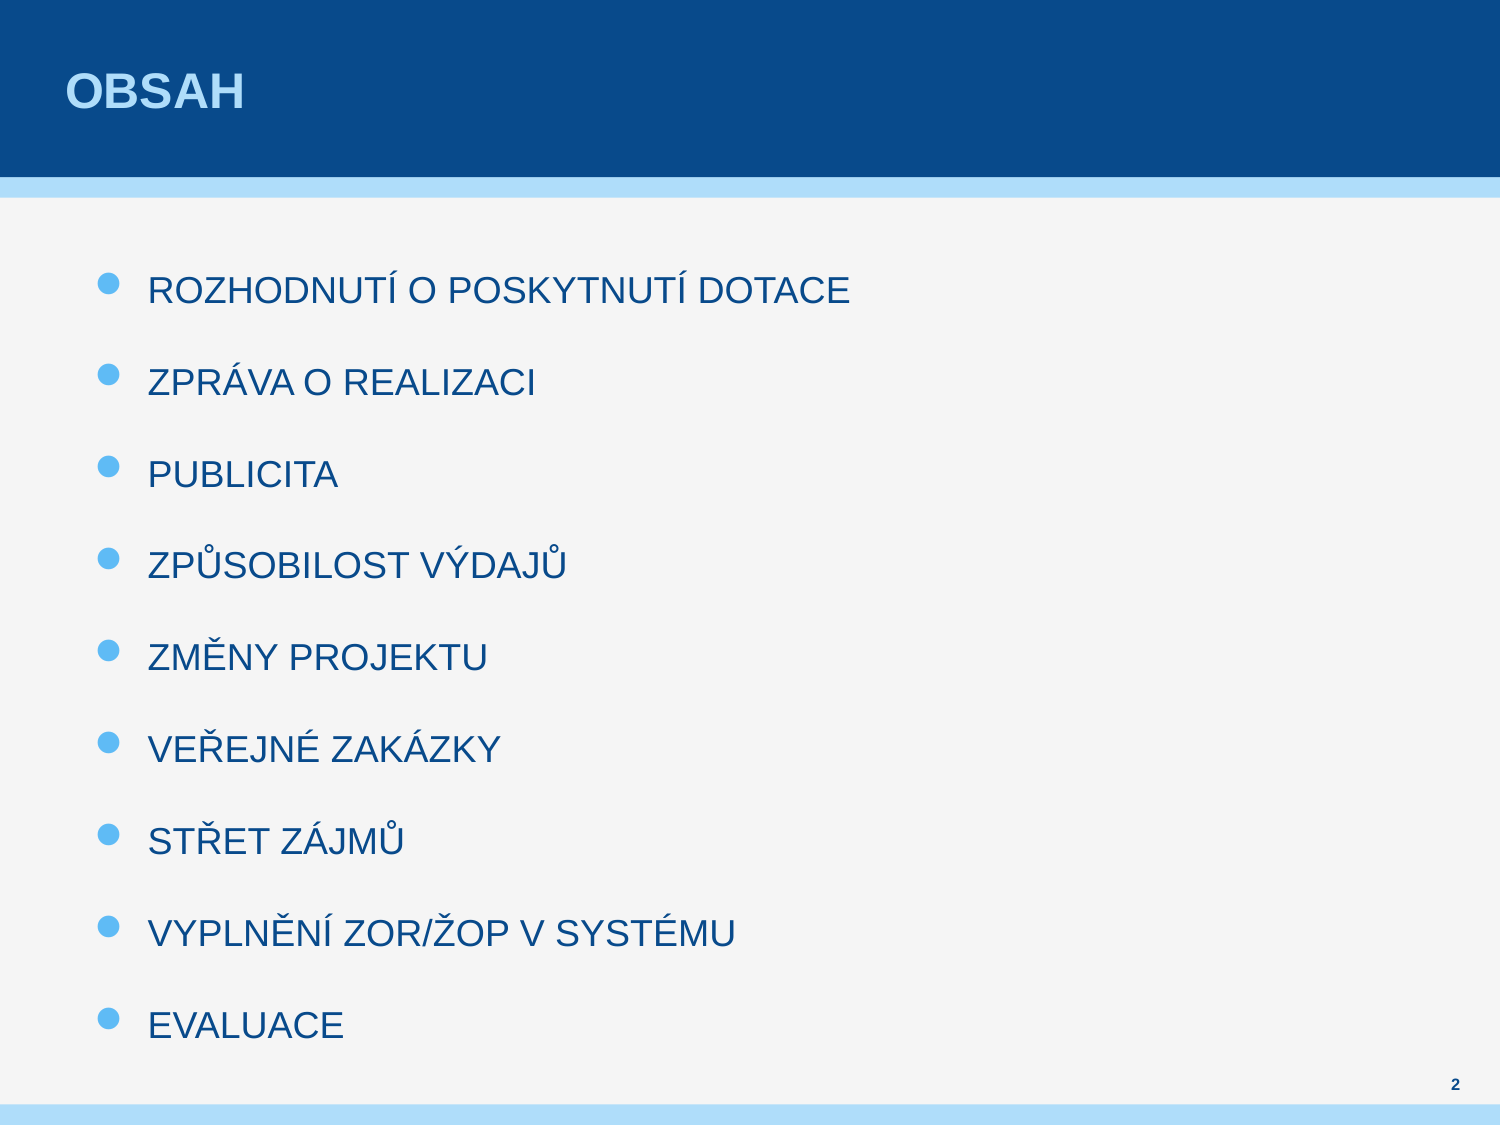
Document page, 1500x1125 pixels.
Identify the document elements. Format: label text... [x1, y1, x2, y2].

title Obsah [59, 0, 1441, 178]
list ROZHODNUTÍ O POSKYTNUTÍ DOTACE ZPRÁVA O REALIZACI PUBLICITA ZPŮSOBILOST VÝDAJŮ ZMĚNY PROJEKTU VEŘEJNÉ ZAKÁZKY STŘET ZÁJMŮ VYPLNĚNÍ ZOR/ŽOP V SYSTÉMU EVALUACE [94, 265, 1418, 975]
slide_number 2 [1417, 1068, 1495, 1099]
